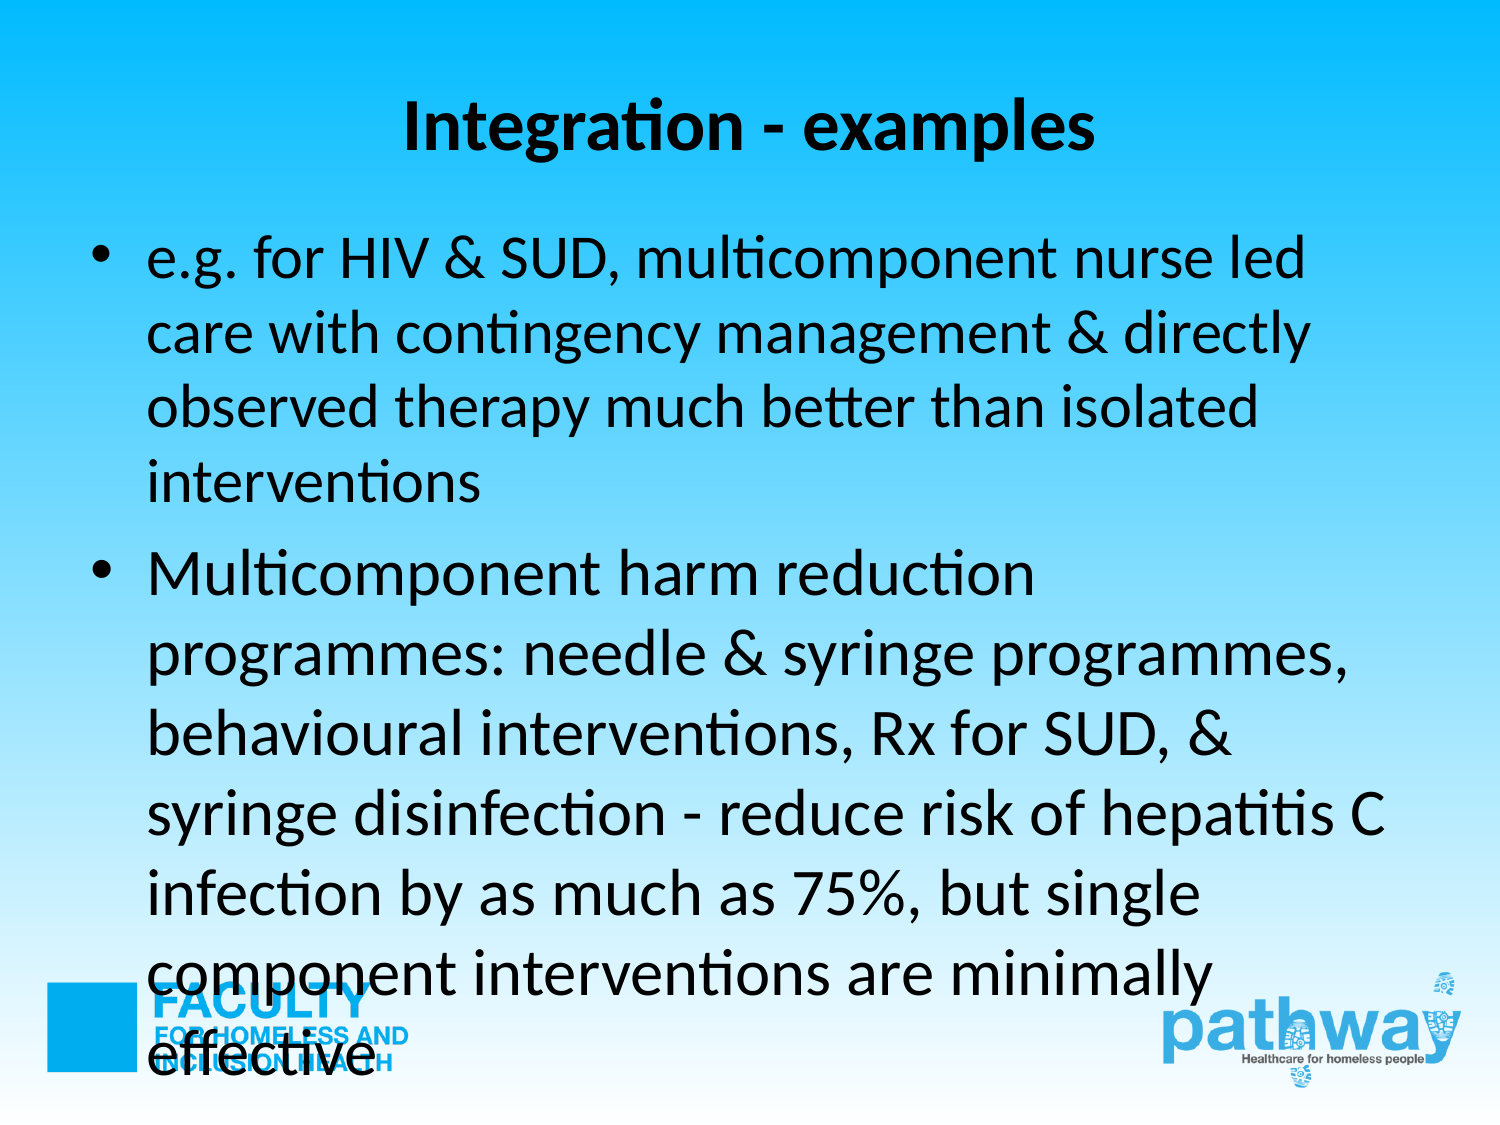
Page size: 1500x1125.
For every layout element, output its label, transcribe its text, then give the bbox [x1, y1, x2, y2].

picture [29, 964, 426, 1090]
picture [1163, 964, 1461, 1090]
title Integration - examples [75, 45, 1425, 197]
list e.g. for HIV & SUD, multicomponent nurse led care with contingency management & directly observed therapy much better than isolated interventions Multicomponent harm reduction programmes: needle & syringe programmes, behavioural interventions, Rx for SUD, & syringe disinfection - reduce risk of hepatitis C infection by as much as 75%, but single component interventions are minimally effective [75, 208, 1425, 953]
